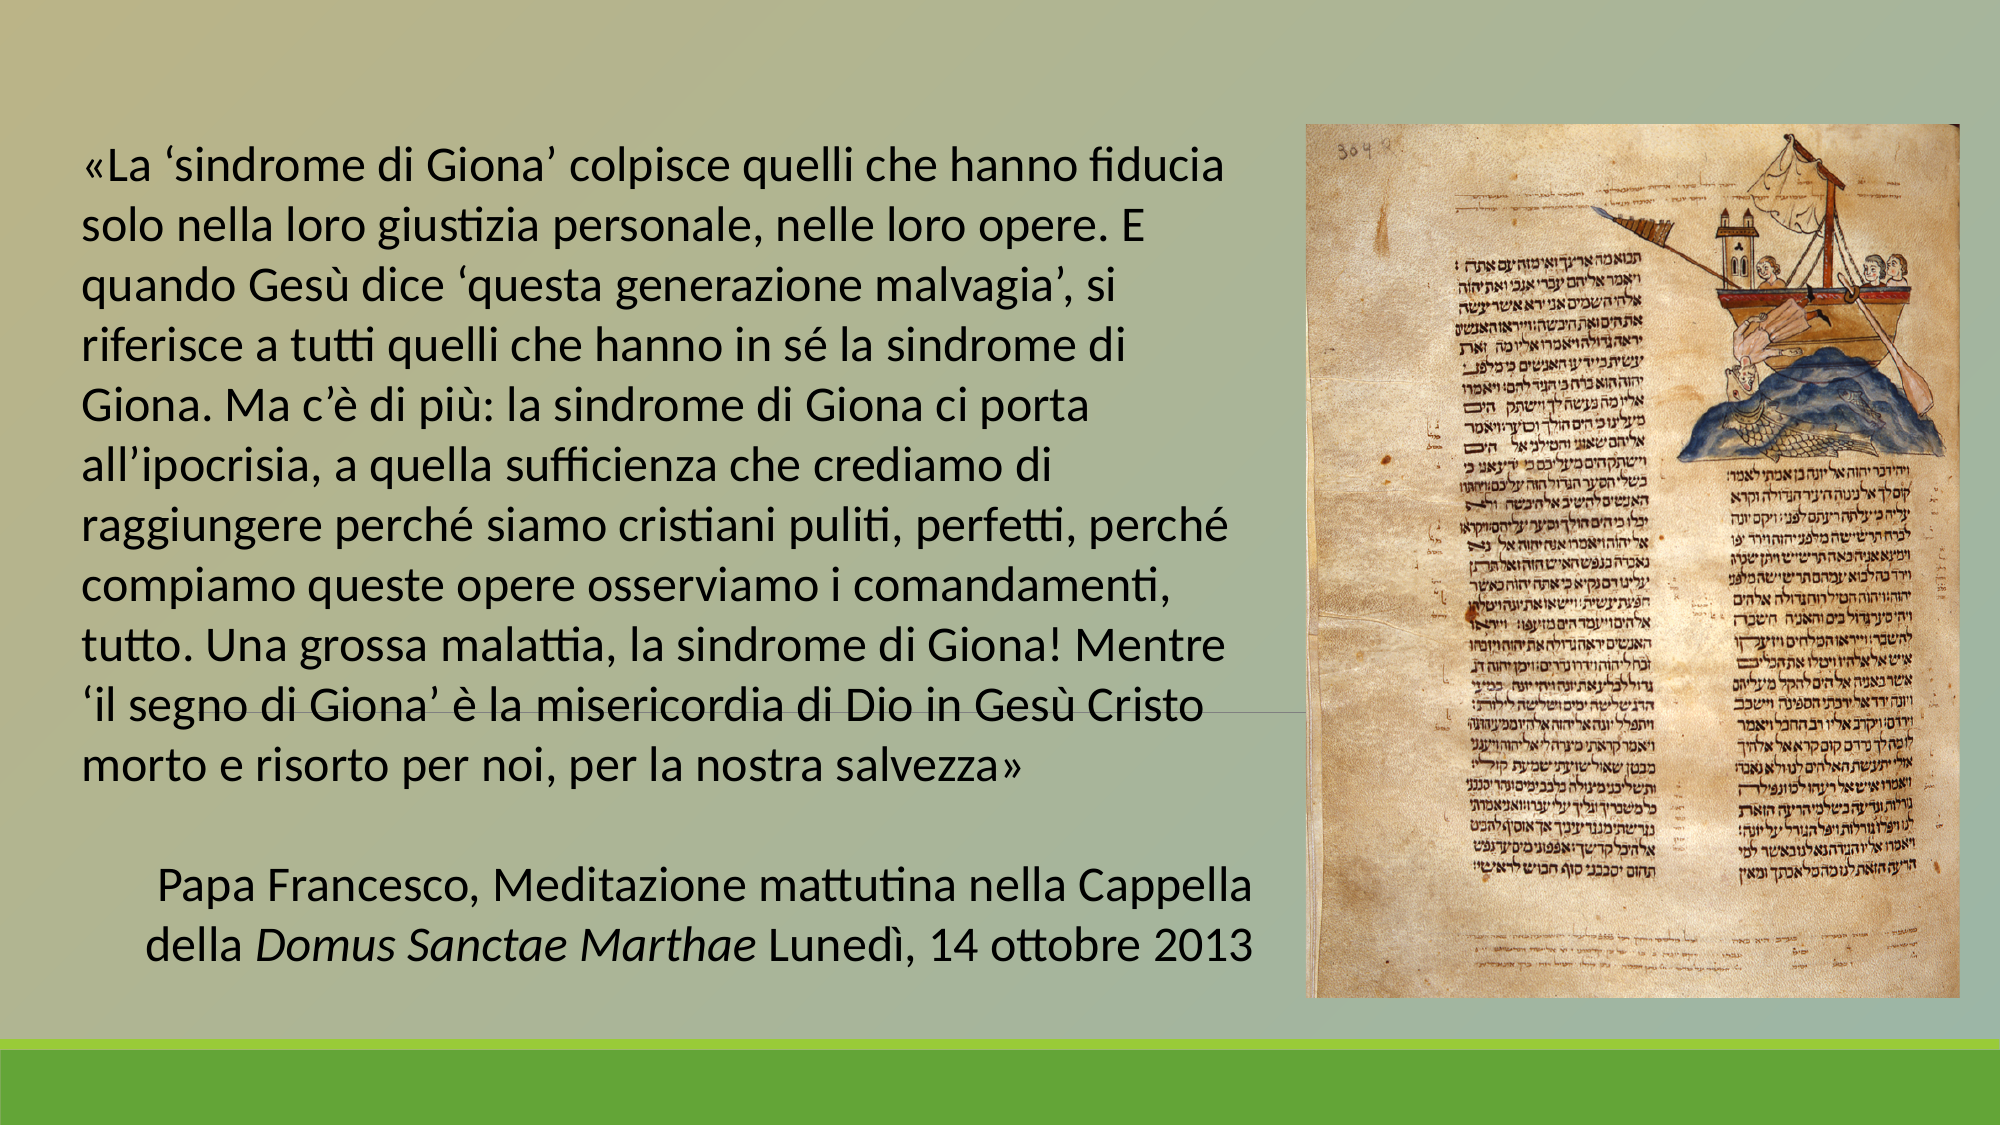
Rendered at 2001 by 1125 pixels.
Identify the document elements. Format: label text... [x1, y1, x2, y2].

text_box «La ‘sindrome di Giona’ colpisce quelli che hanno fiducia solo nella loro giustizia personale, nelle loro opere. E quando Gesù dice ‘questa generazione malvagia’, si riferisce a tutti quelli che hanno in sé la sindrome di Giona. Ma c’è di più: la sindrome di Giona ci porta all’ipocrisia, a quella sufficienza che crediamo di raggiungere perché siamo cristiani puliti, perfetti, perché compiamo queste opere osserviamo i comandamenti, tutto. Una grossa malattia, la sindrome di Giona! Mentre ‘il segno di Giona’ è la misericordia di Dio in Gesù Cristo morto e risorto per noi, per la nostra salvezza» Papa Francesco, Meditazione mattutina nella Cappella della Domus Sanctae Marthae Lunedì, 14 ottobre 2013 [66, 124, 1269, 1040]
title [124, 836, 2000, 1125]
picture [1305, 124, 1960, 999]
